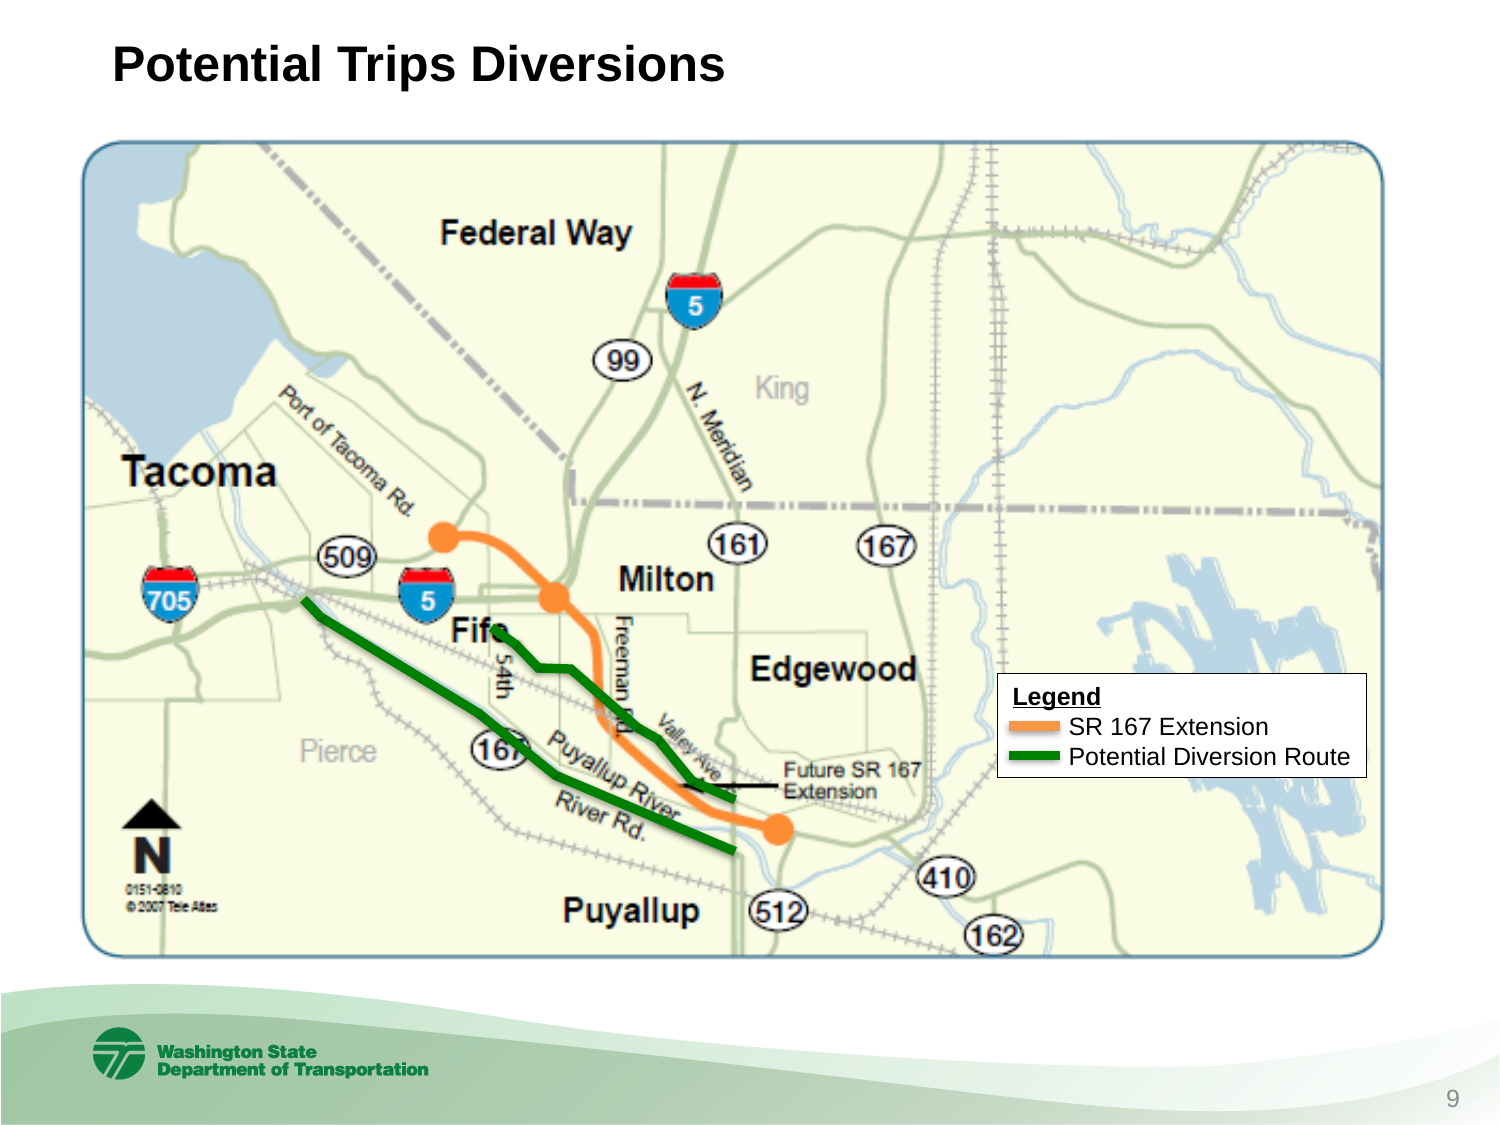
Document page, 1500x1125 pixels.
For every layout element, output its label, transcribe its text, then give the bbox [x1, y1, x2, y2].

picture [0, 1, 1500, 1125]
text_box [996, 673, 1368, 780]
slide_number 9 [1125, 1067, 1475, 1125]
text_box Potential Trips Diversions [97, 24, 742, 99]
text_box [303, 598, 736, 852]
